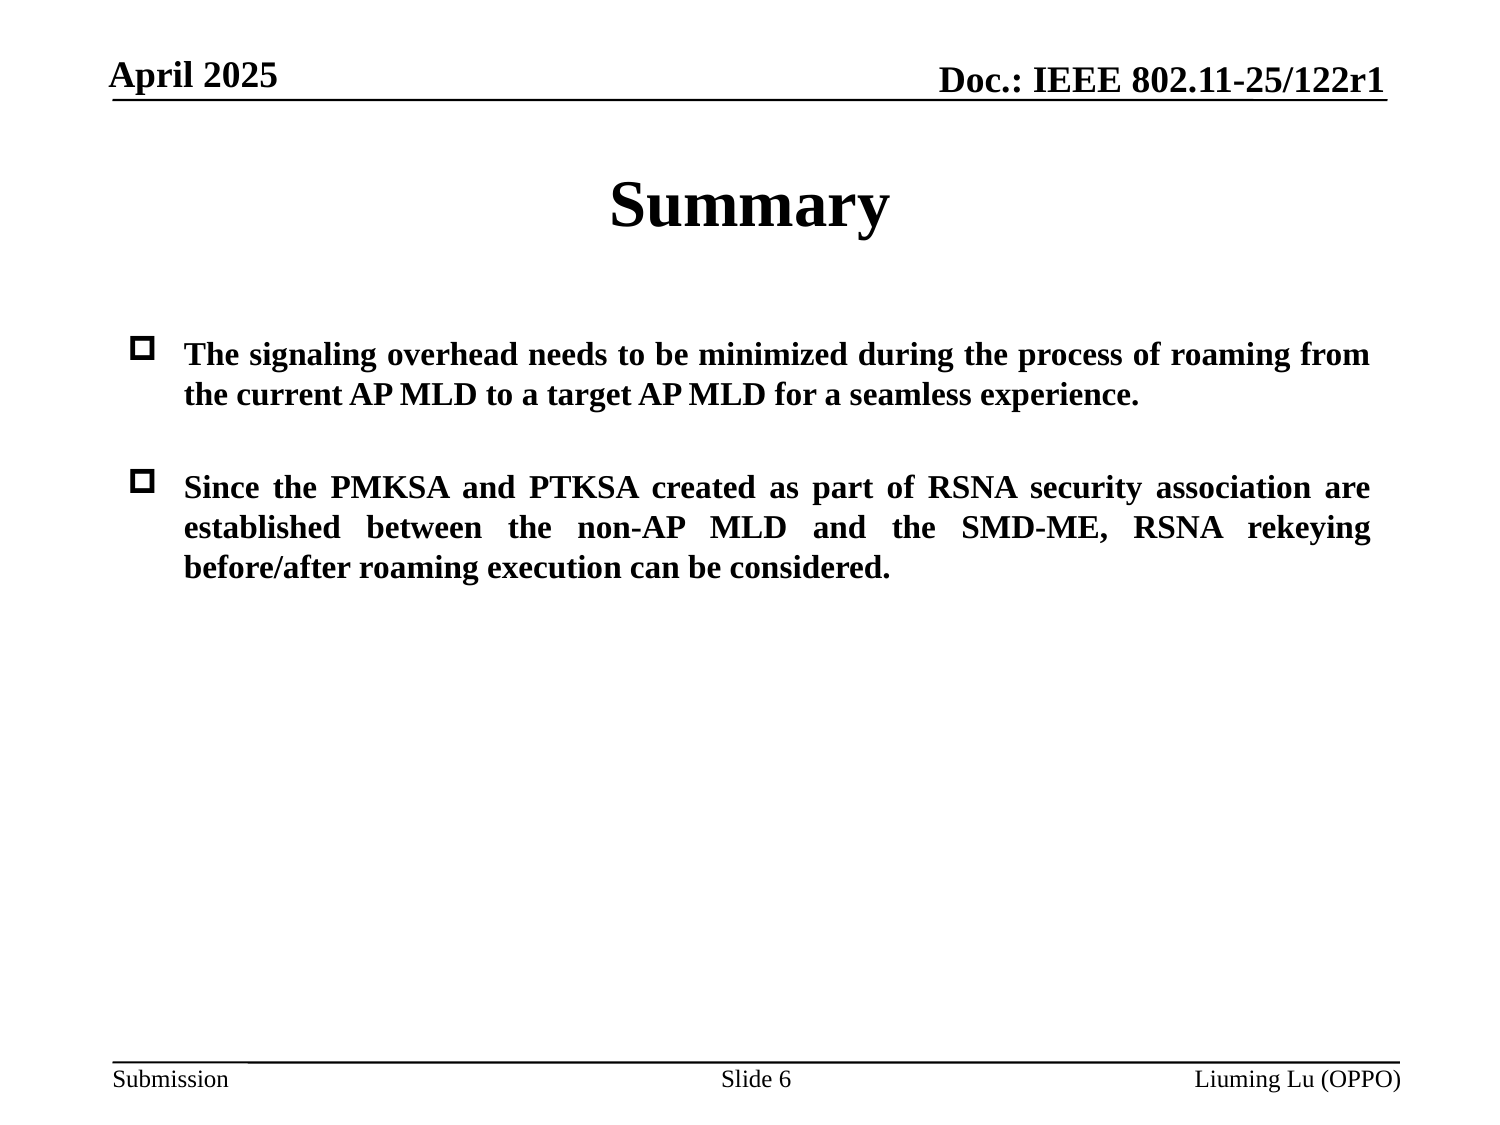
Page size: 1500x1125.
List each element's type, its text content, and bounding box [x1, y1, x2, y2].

slide_number Slide 6 [712, 1061, 800, 1093]
list The signaling overhead needs to be minimized during the process of roaming from the current AP MLD to a target AP MLD for a seamless experience. Since the PMKSA and PTKSA created as part of RSNA security association are established between the non-AP MLD and the SMD-ME, RSNA rekeying before/after roaming execution can be considered. [112, 324, 1388, 1000]
title Summary [112, 112, 1388, 288]
footer Liuming Lu (OPPO) [949, 1061, 1402, 1093]
